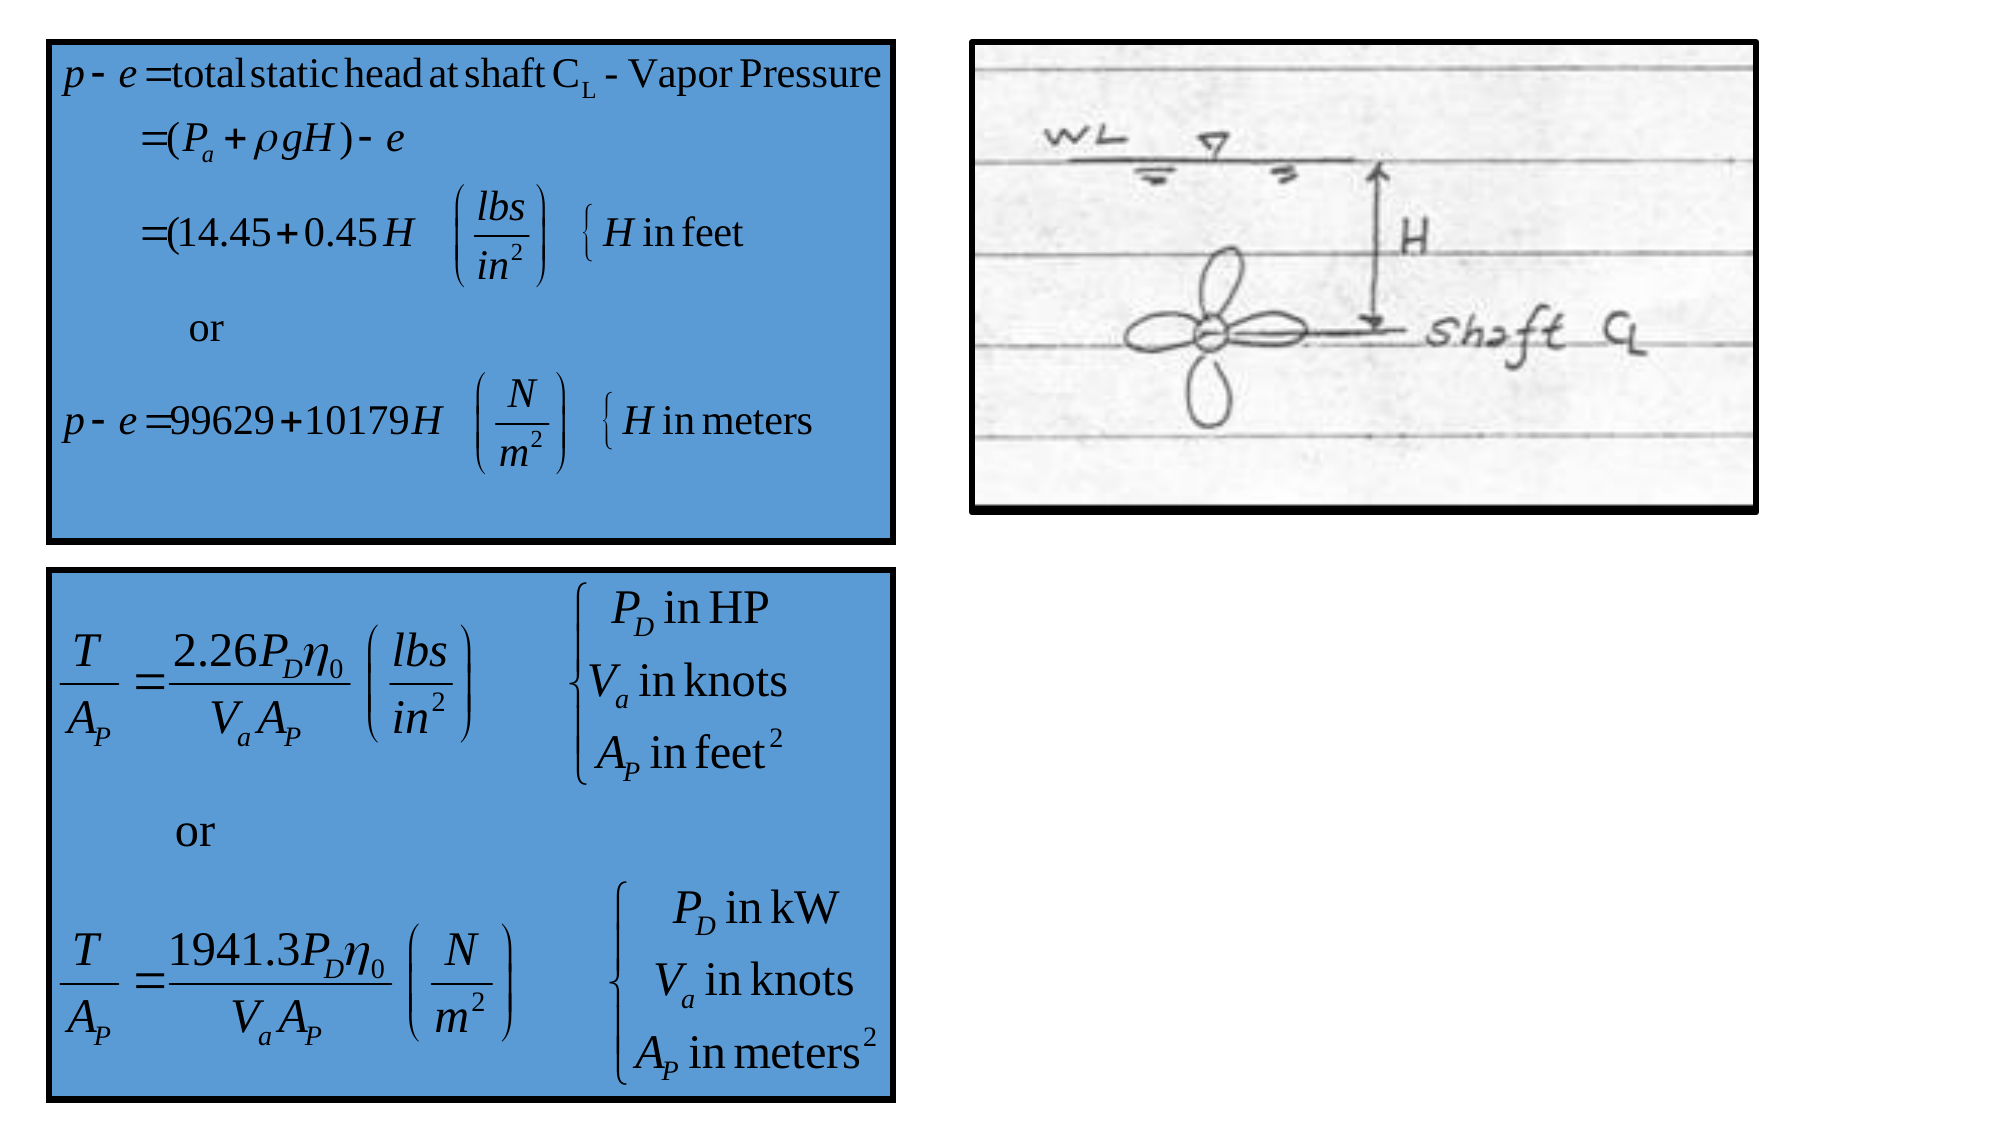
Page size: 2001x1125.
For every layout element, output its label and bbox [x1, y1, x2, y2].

list [52, 45, 890, 539]
list [52, 572, 890, 1097]
picture [974, 45, 1754, 509]
